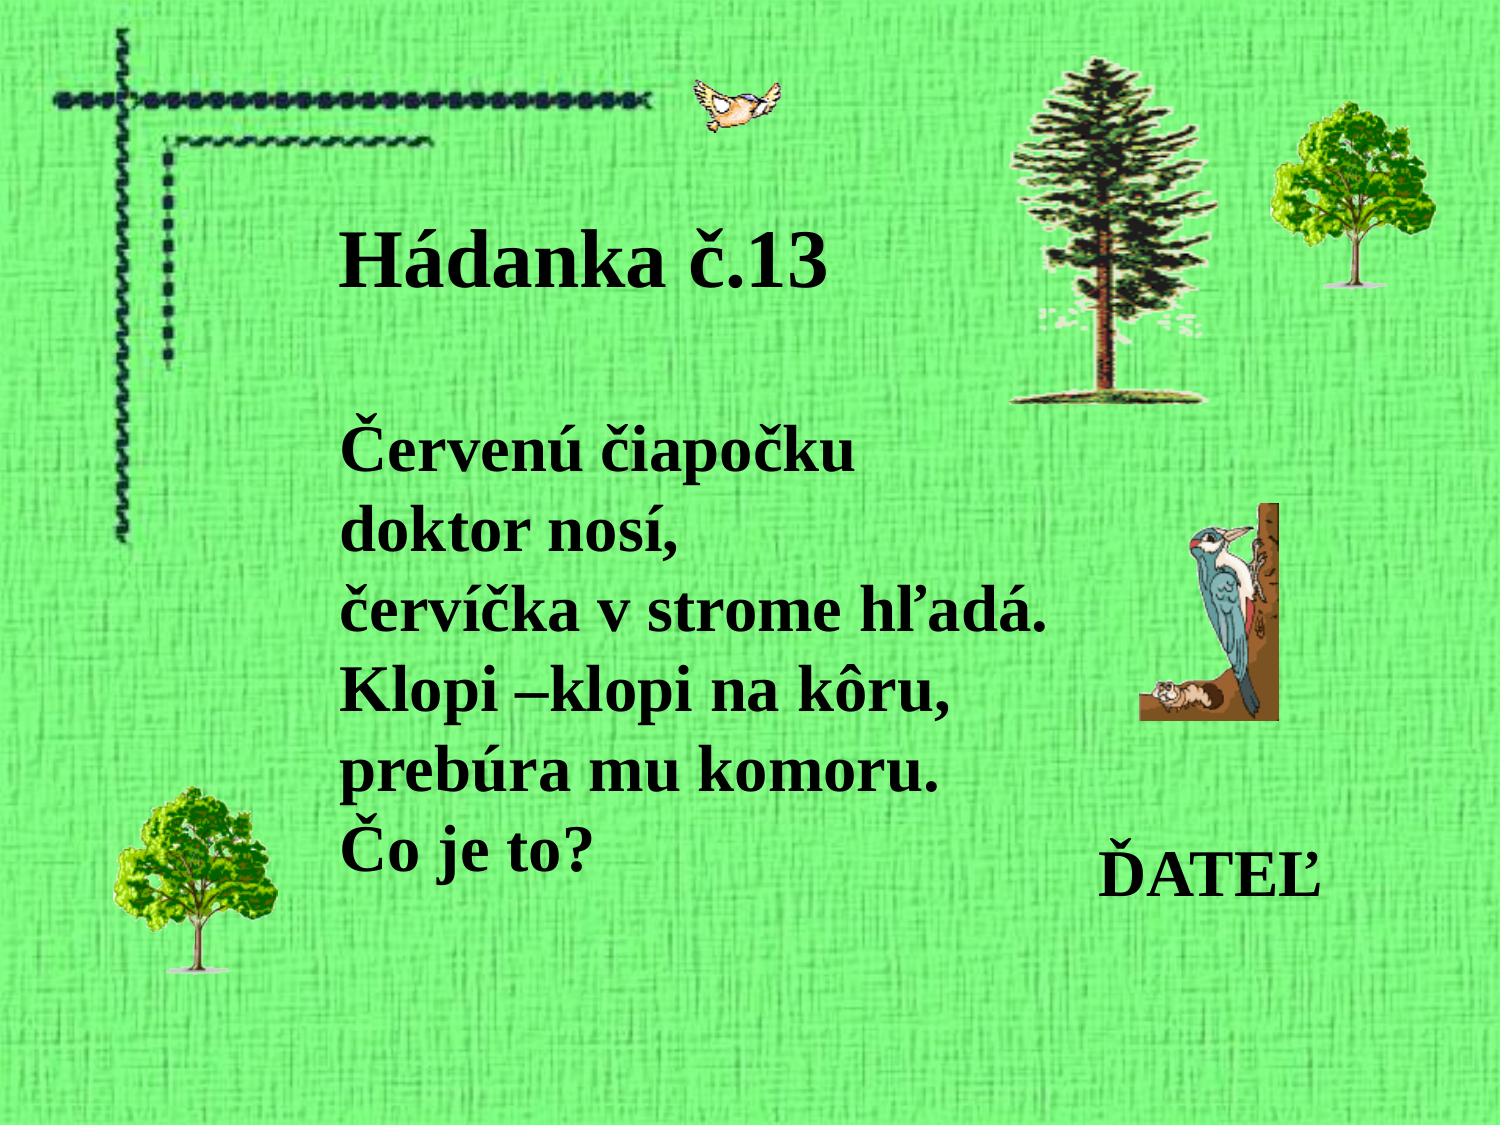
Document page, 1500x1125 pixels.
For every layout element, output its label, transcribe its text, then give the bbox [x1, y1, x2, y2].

text_box Červenú čiapočku doktor nosí, červíčka v strome hľadá. Klopi –klopi na kôru, prebúra mu komoru. Čo je to? [324, 397, 1064, 892]
picture [0, 0, 1500, 1125]
text_box ĎATEĽ [1083, 822, 1339, 918]
title Hádanka č.13 [0, 160, 1004, 349]
